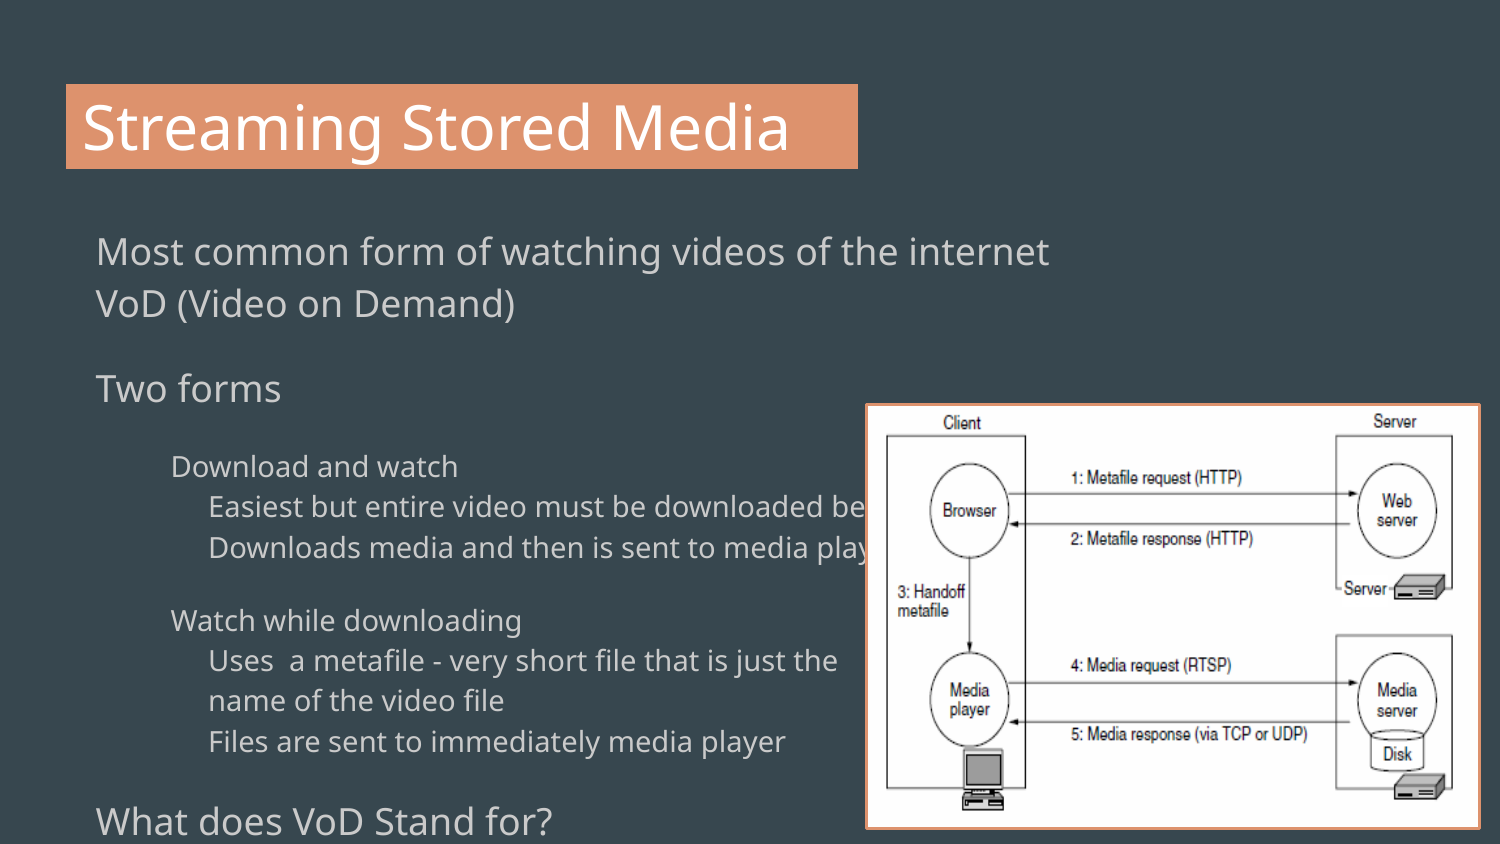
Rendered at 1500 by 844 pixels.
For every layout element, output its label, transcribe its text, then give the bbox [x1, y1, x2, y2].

title Streaming Stored Media . [51, 72, 1449, 167]
picture [867, 405, 1479, 828]
list Most common form of watching videos of the internet VoD (Video on Demand) Two forms Download and watch Easiest but entire video must be downloaded before Downloads media and then is sent to media player Watch while downloading Uses a metafile - very short file that is just the name of the video file Files are sent to immediately media player What does VoD Stand for? [43, 206, 1441, 768]
